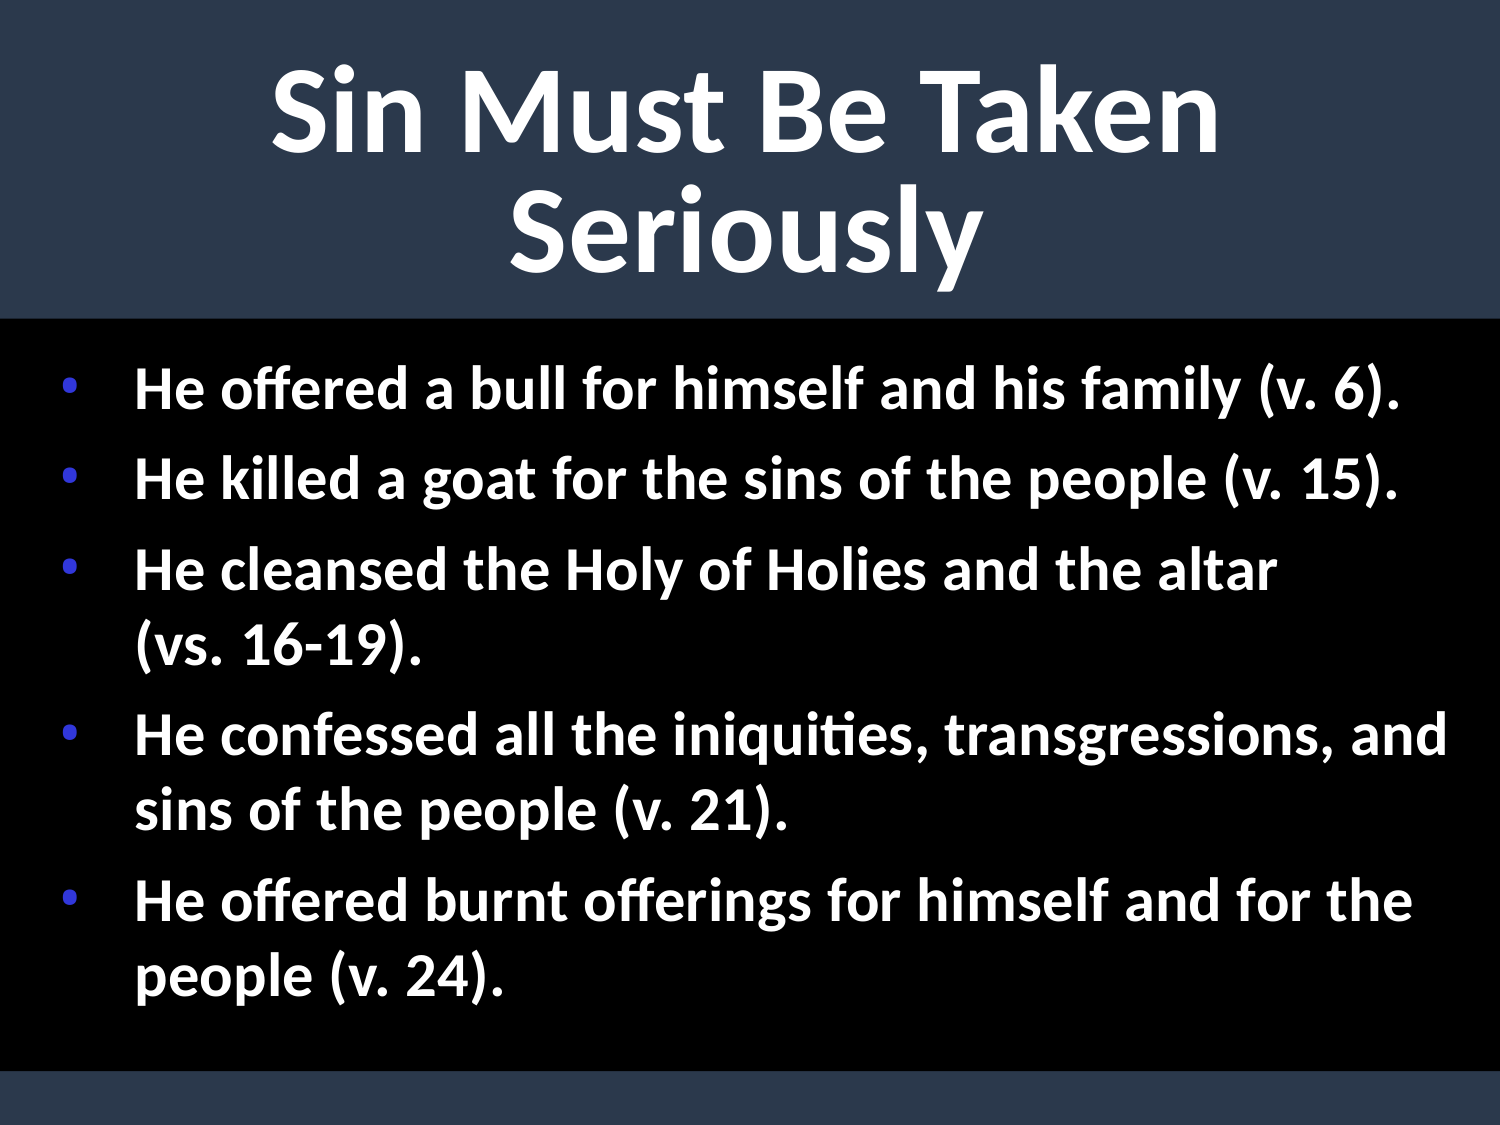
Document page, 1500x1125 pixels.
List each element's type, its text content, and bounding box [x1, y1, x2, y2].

text_box [0, 0, 1500, 318]
text_box [0, 1072, 1500, 1125]
text_box [0, 318, 1500, 1072]
title Sin Must Be Taken Seriously [58, 35, 1437, 319]
list He offered a bull for himself and his family (v. 6). He killed a goat for the sins of the people (v. 15). He cleansed the Holy of Holies and the altar (vs. 16-19). He confessed all the iniquities, transgressions, and sins of the people (v. 21). He offered burnt offerings for himself and for the people (v. 24). [58, 346, 1456, 1029]
